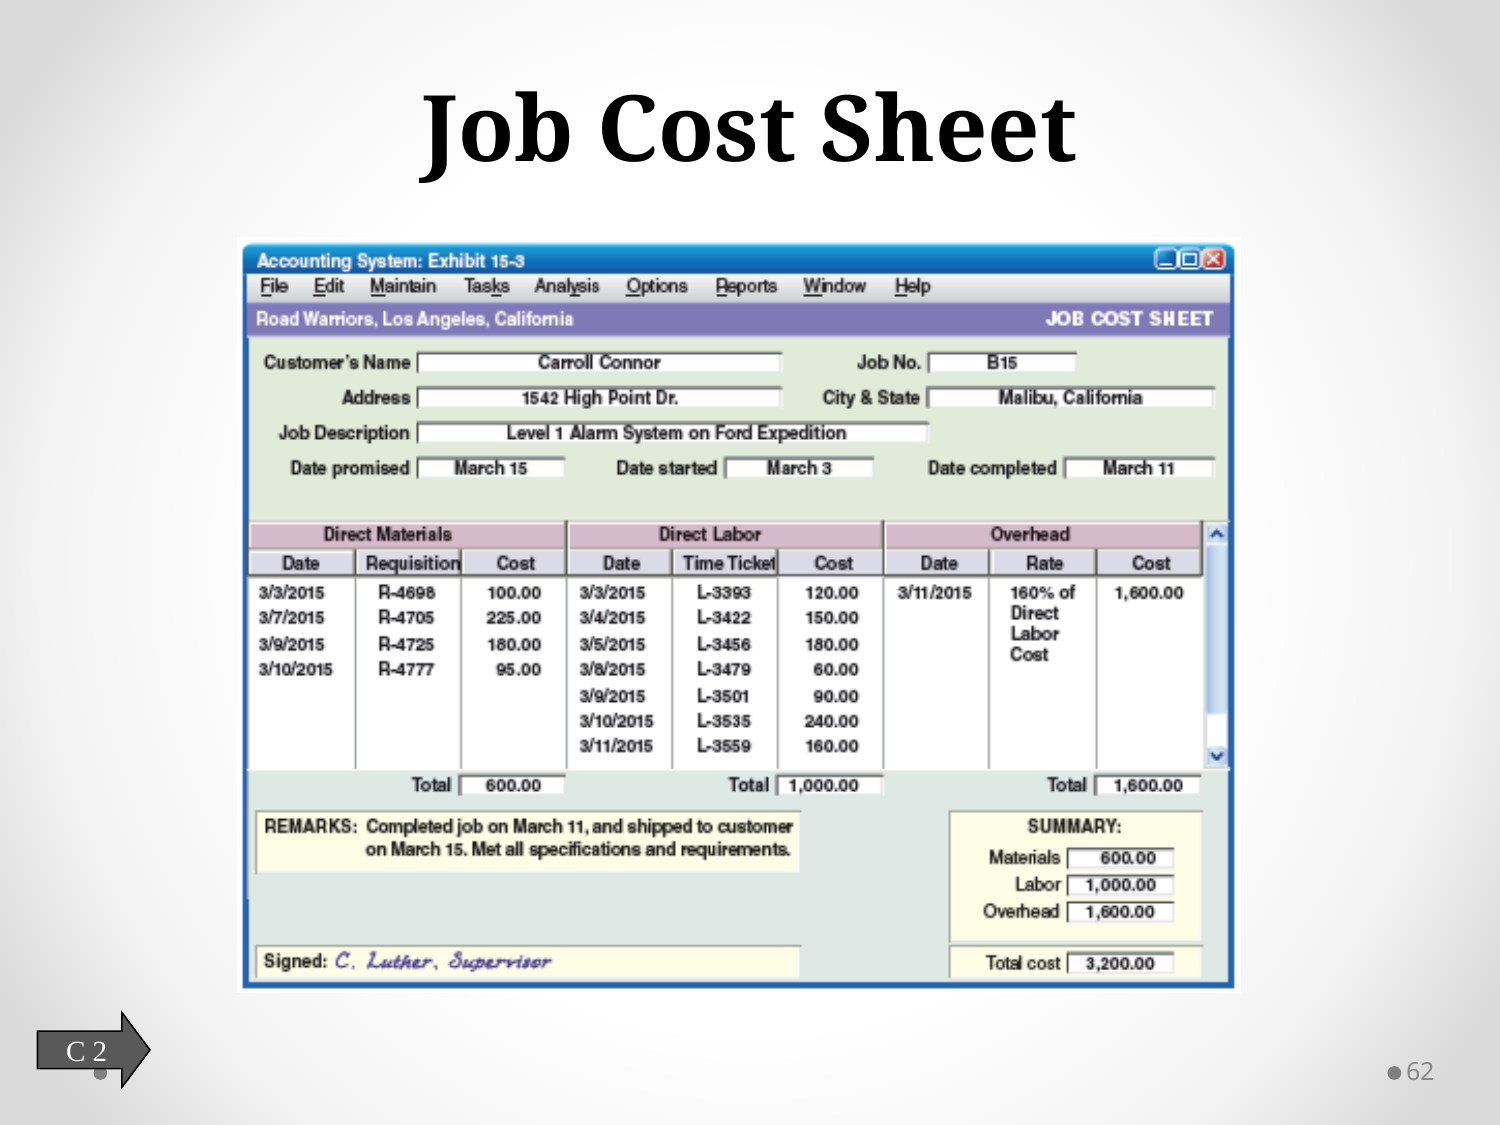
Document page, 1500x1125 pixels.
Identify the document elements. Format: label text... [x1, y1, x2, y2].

text_box C 2 [37, 1012, 151, 1088]
slide_number 62 [1401, 1042, 1494, 1103]
title Job Cost Sheet [75, 99, 1425, 188]
picture [0, 0, 1500, 1125]
